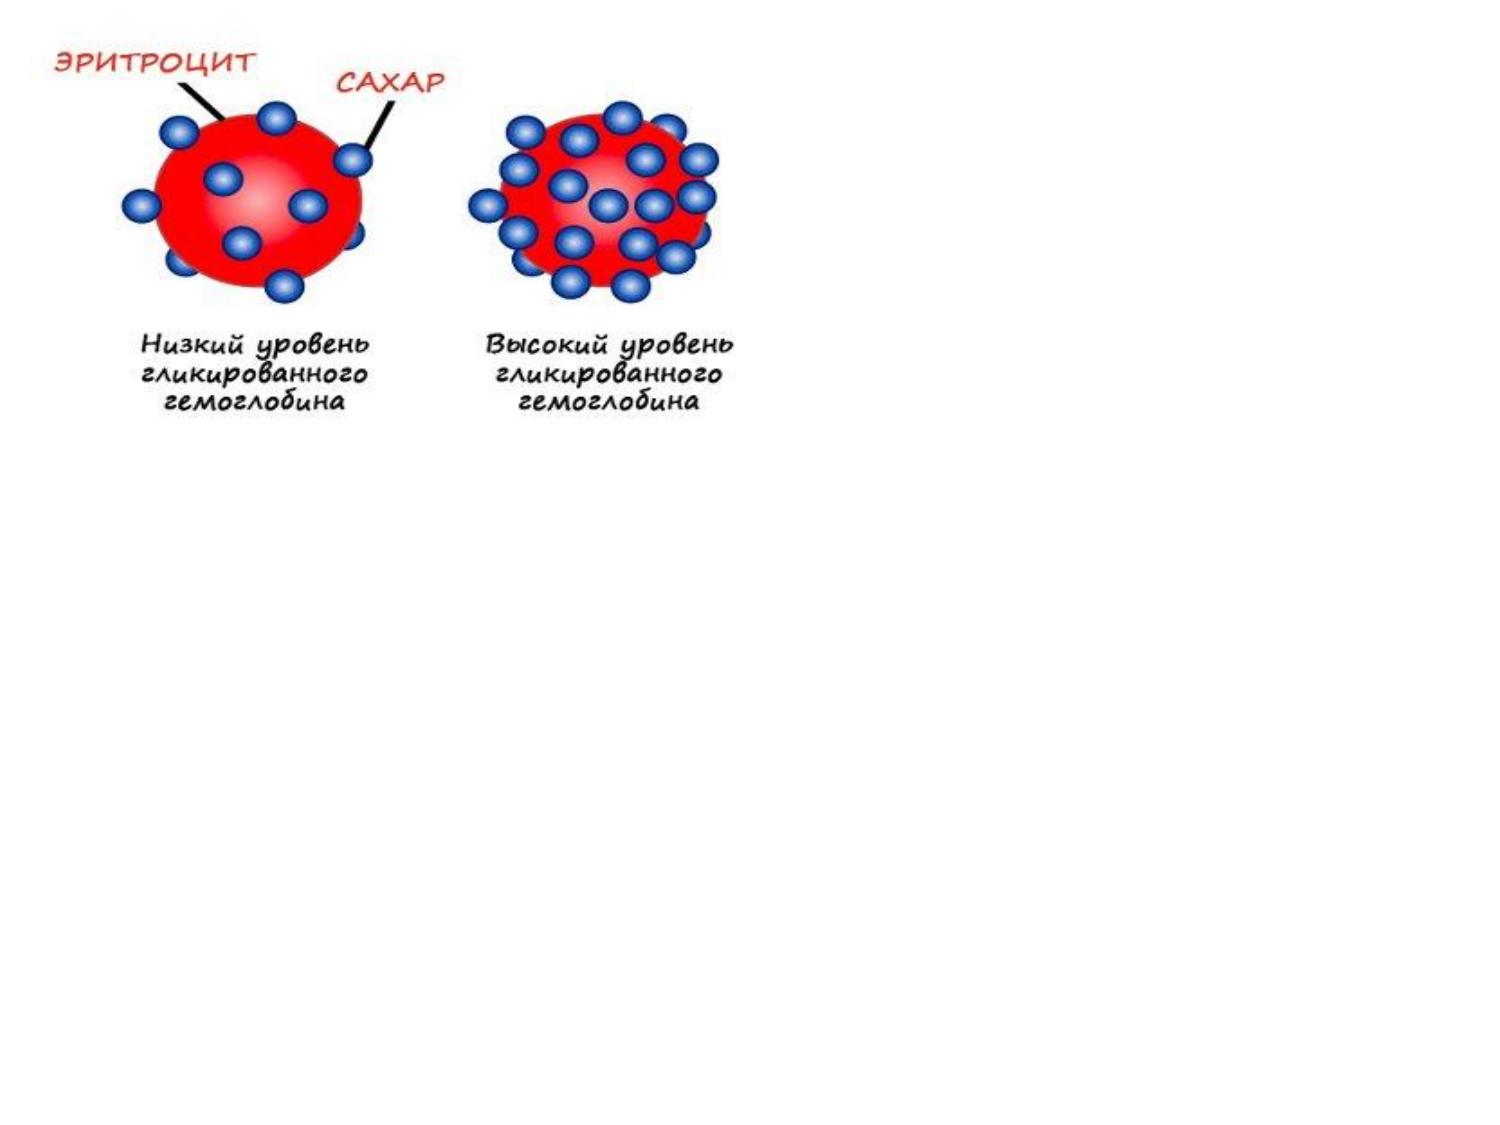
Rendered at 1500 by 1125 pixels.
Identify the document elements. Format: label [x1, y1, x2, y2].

picture [29, 30, 751, 430]
